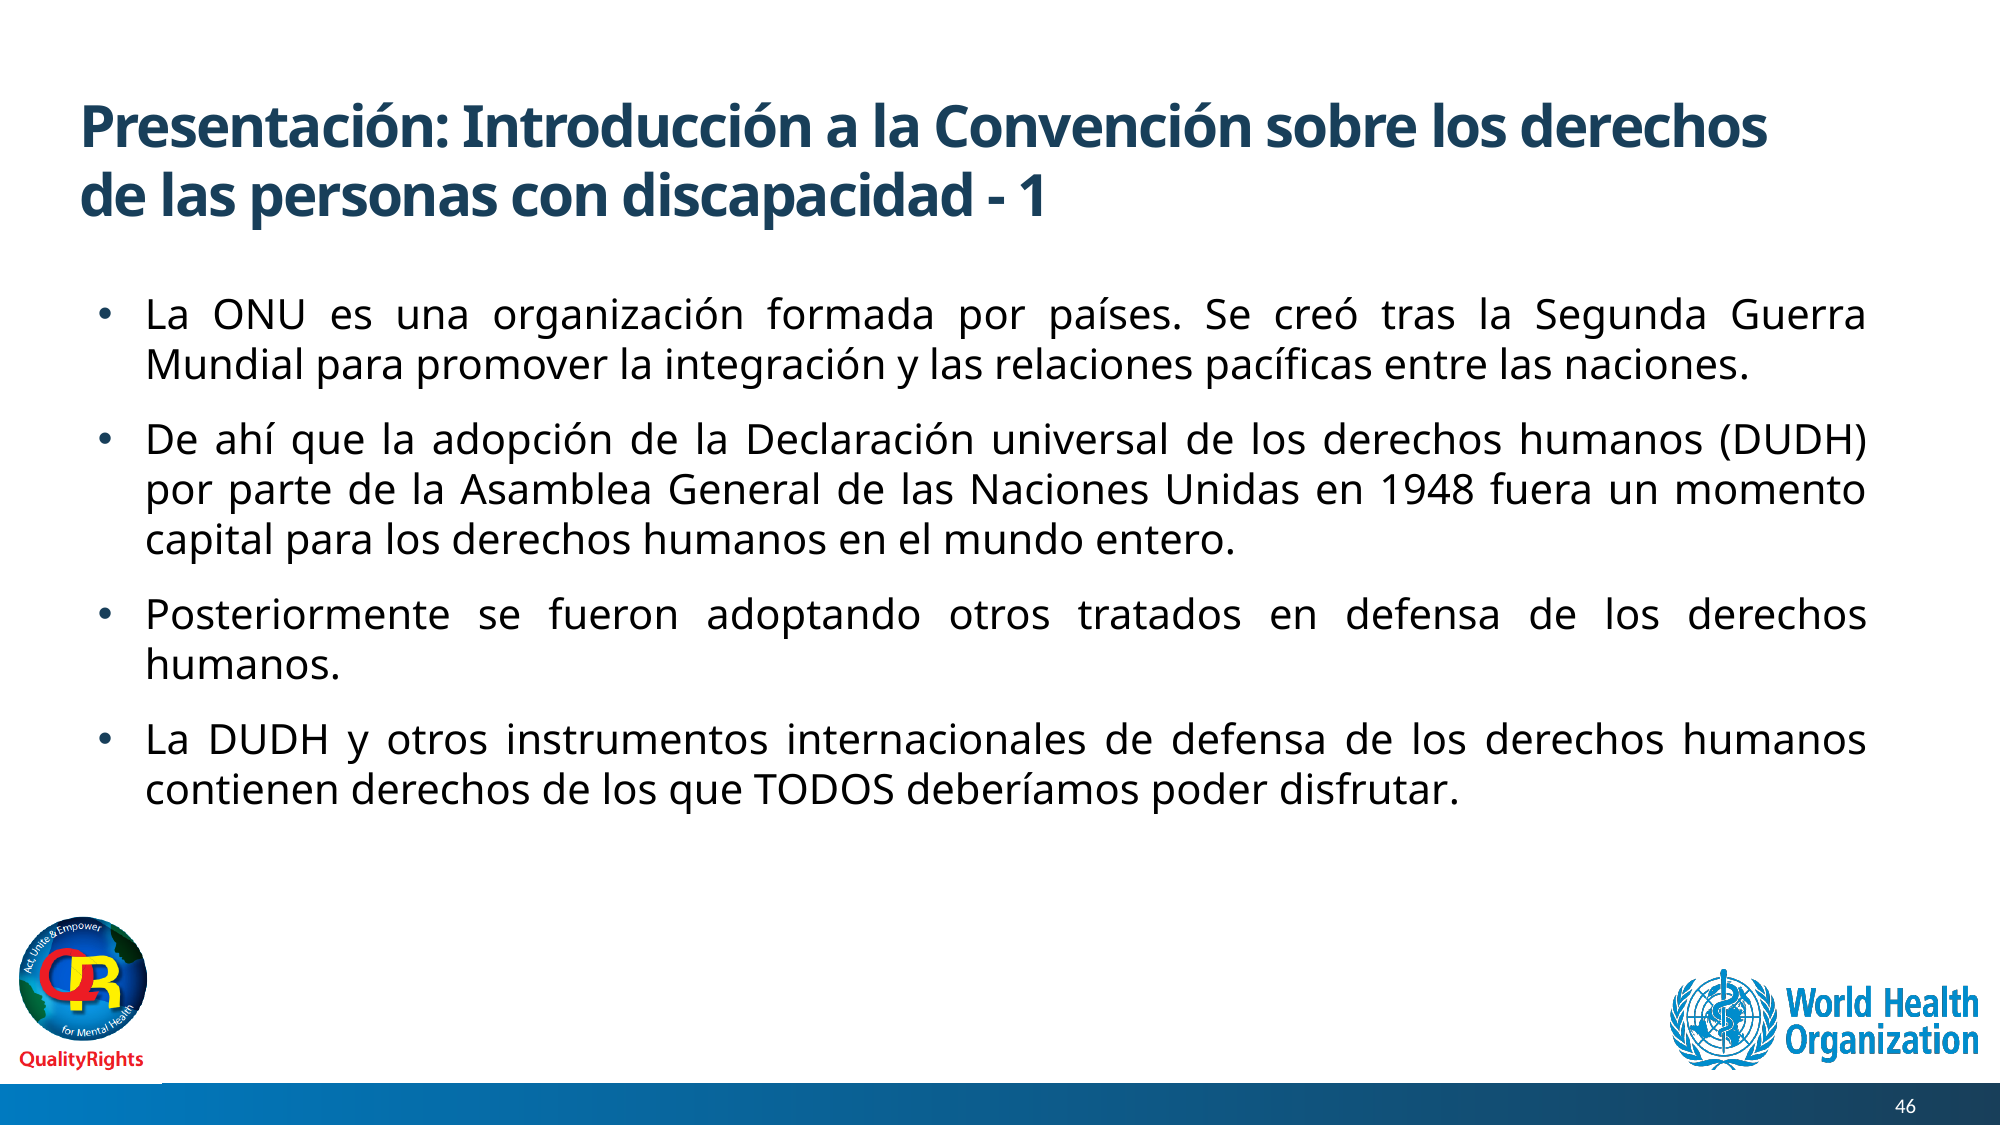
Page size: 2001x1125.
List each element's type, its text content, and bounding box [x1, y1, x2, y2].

picture [1704, 1004, 1712, 1015]
picture [1689, 993, 1706, 1016]
picture [1792, 987, 1797, 1004]
list La ONU es una organización formada por países. Se creó tras la Segunda Guerra Mundial para promover la integración y las relaciones pacíficas entre las naciones. De ahí que la adopción de la Declaración universal de los derechos humanos (DUDH) por parte de la Asamblea General de las Naciones Unidas en 1948 fuera un momento capital para los derechos humanos en el mundo entero. Posteriormente se fueron adoptando otros tratados en defensa de los derechos humanos. La DUDH y otros instrumentos internacionales de defensa de los derechos humanos contienen derechos de los que TODOS deberíamos poder disfrutar. [83, 280, 1883, 987]
picture [1701, 1042, 1722, 1054]
picture [1742, 1019, 1751, 1034]
picture [1692, 1031, 1700, 1042]
picture [1716, 1064, 1731, 1070]
picture [0, 899, 162, 1084]
picture [1747, 1019, 1758, 1041]
title Presentación: Introducción a la Convención sobre los derechos de las personas con discapacidad - 1 [64, 83, 1860, 170]
picture [1958, 1000, 1962, 1012]
picture [1738, 1019, 1744, 1030]
picture [1701, 987, 1710, 992]
picture [1683, 987, 1697, 1047]
picture [1758, 1004, 1765, 1035]
picture [1744, 1003, 1751, 1016]
picture [1747, 992, 1758, 1016]
picture [1711, 1031, 1722, 1038]
picture [1670, 1030, 1715, 1070]
picture [1711, 995, 1721, 1004]
picture [1725, 1042, 1747, 1054]
picture [1698, 1047, 1750, 1060]
picture [1704, 1019, 1711, 1031]
picture [1805, 987, 1811, 1002]
picture [1750, 987, 1762, 1003]
picture [1670, 987, 1680, 1010]
picture [1860, 1000, 1865, 1012]
picture [1732, 969, 1978, 1070]
picture [1821, 1000, 1826, 1012]
picture [1706, 1038, 1722, 1046]
